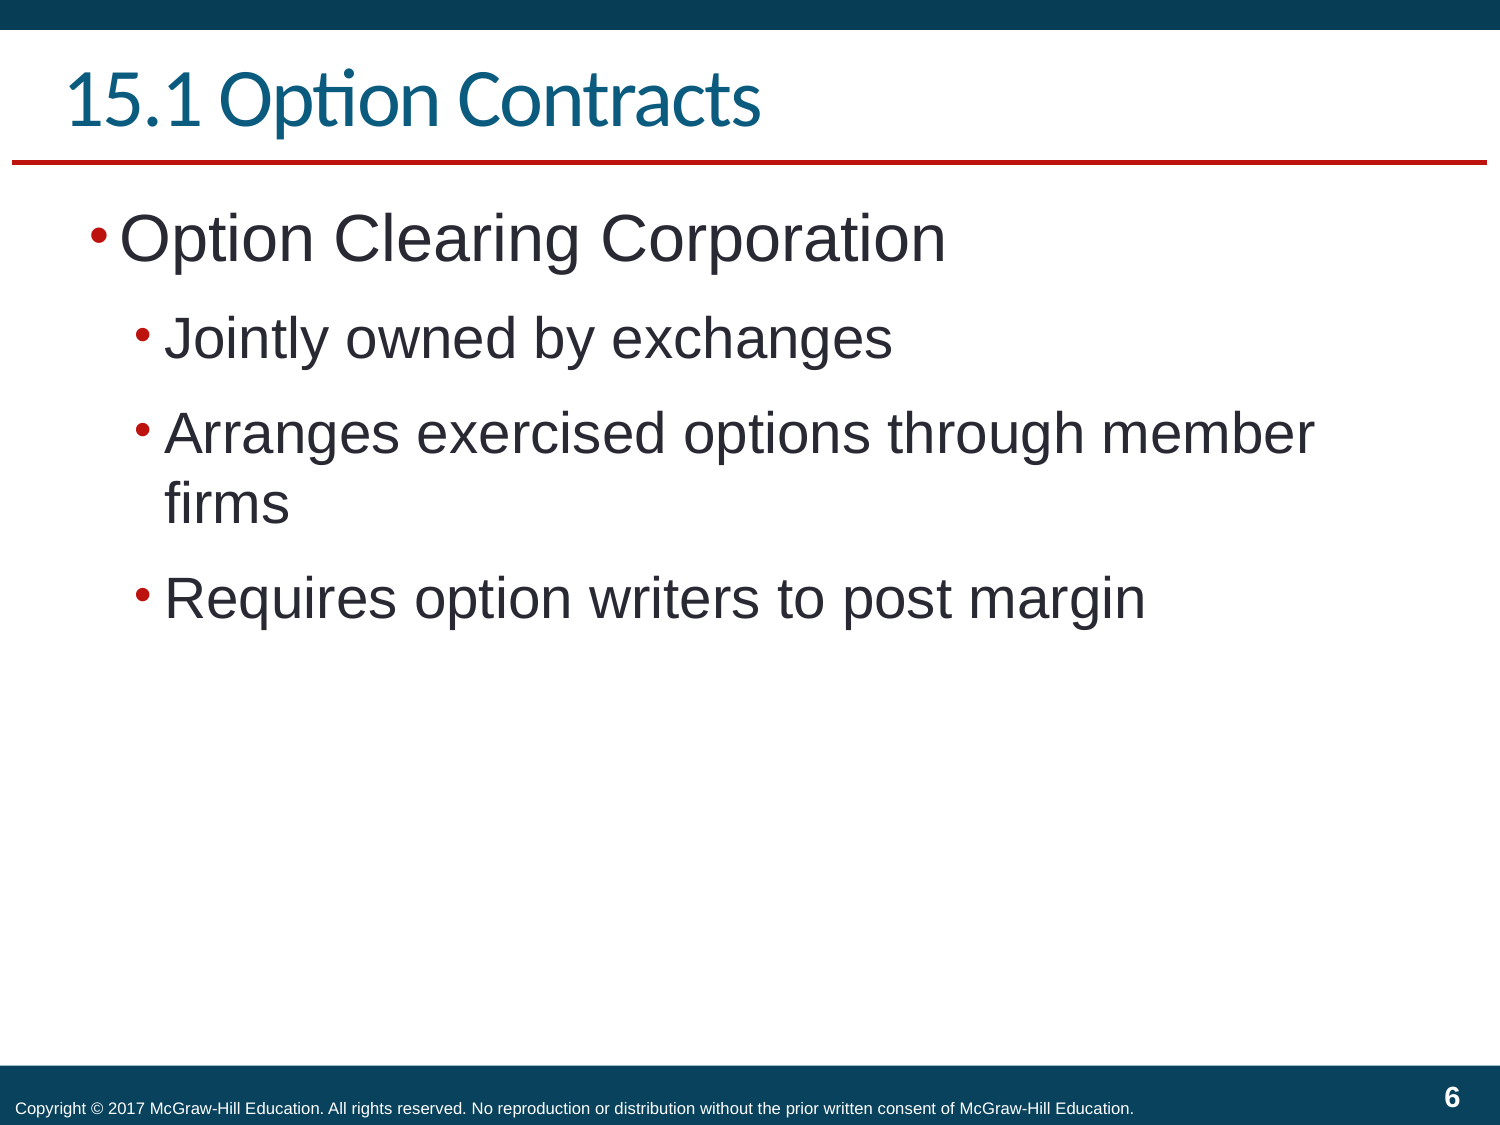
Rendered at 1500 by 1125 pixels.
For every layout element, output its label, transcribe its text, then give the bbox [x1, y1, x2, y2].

title 15.1 Option Contracts [47, 24, 1453, 163]
list Option Clearing Corporation Jointly owned by exchanges Arranges exercised options through member firms Requires option writers to post margin [74, 187, 1425, 988]
